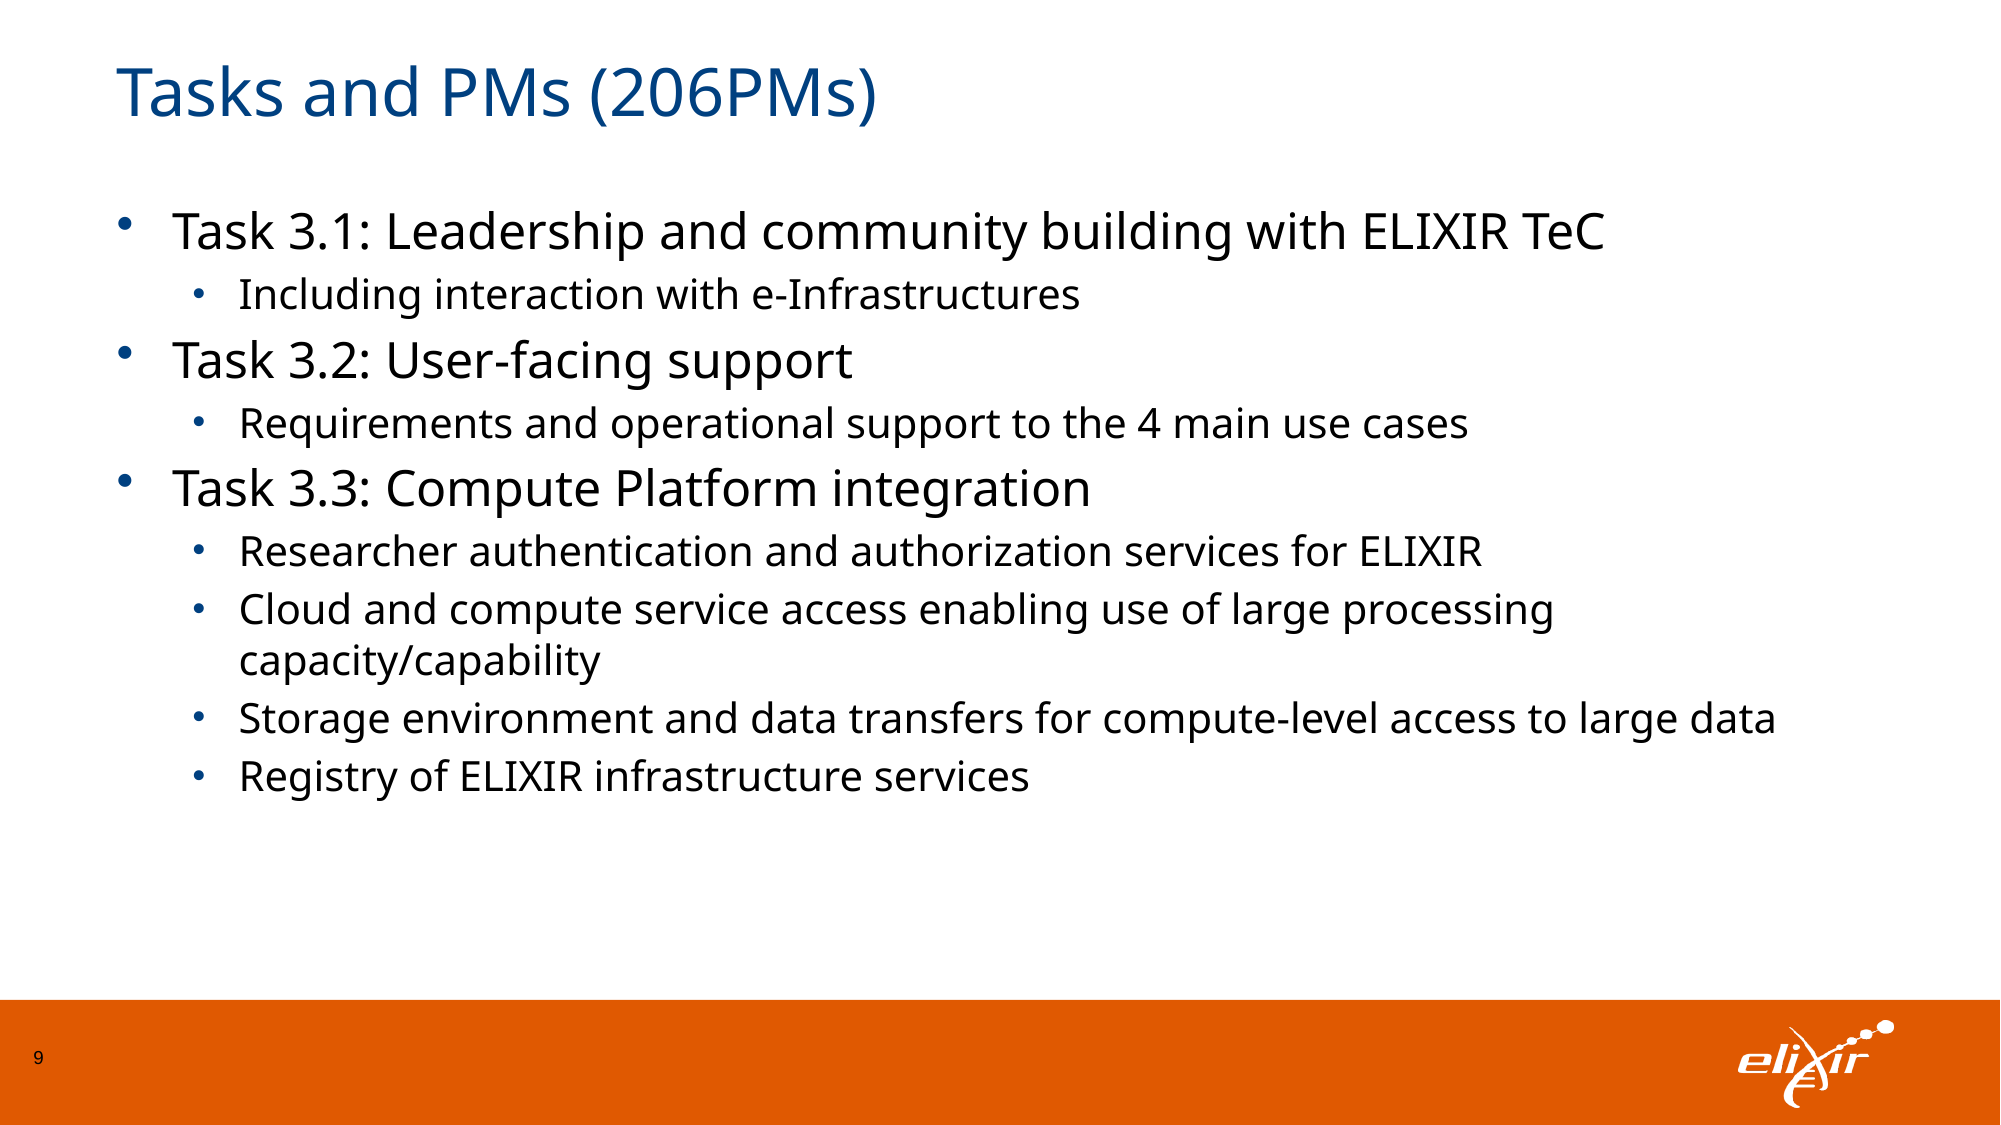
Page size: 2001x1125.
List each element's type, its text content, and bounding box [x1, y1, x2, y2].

list Task 3.1: Leadership and community building with ELIXIR TeC Including interaction with e-Infrastructures Task 3.2: User-facing support Requirements and operational support to the 4 main use cases Task 3.3: Compute Platform integration Researcher authentication and authorization services for ELIXIR Cloud and compute service access enabling use of large processing capacity/capability Storage environment and data transfers for compute-level access to large data Registry of ELIXIR infrastructure services [116, 200, 1900, 914]
title Tasks and PMs (206PMs) [116, 50, 1900, 175]
slide_number 9 [33, 1045, 101, 1084]
picture [1738, 1020, 1894, 1108]
